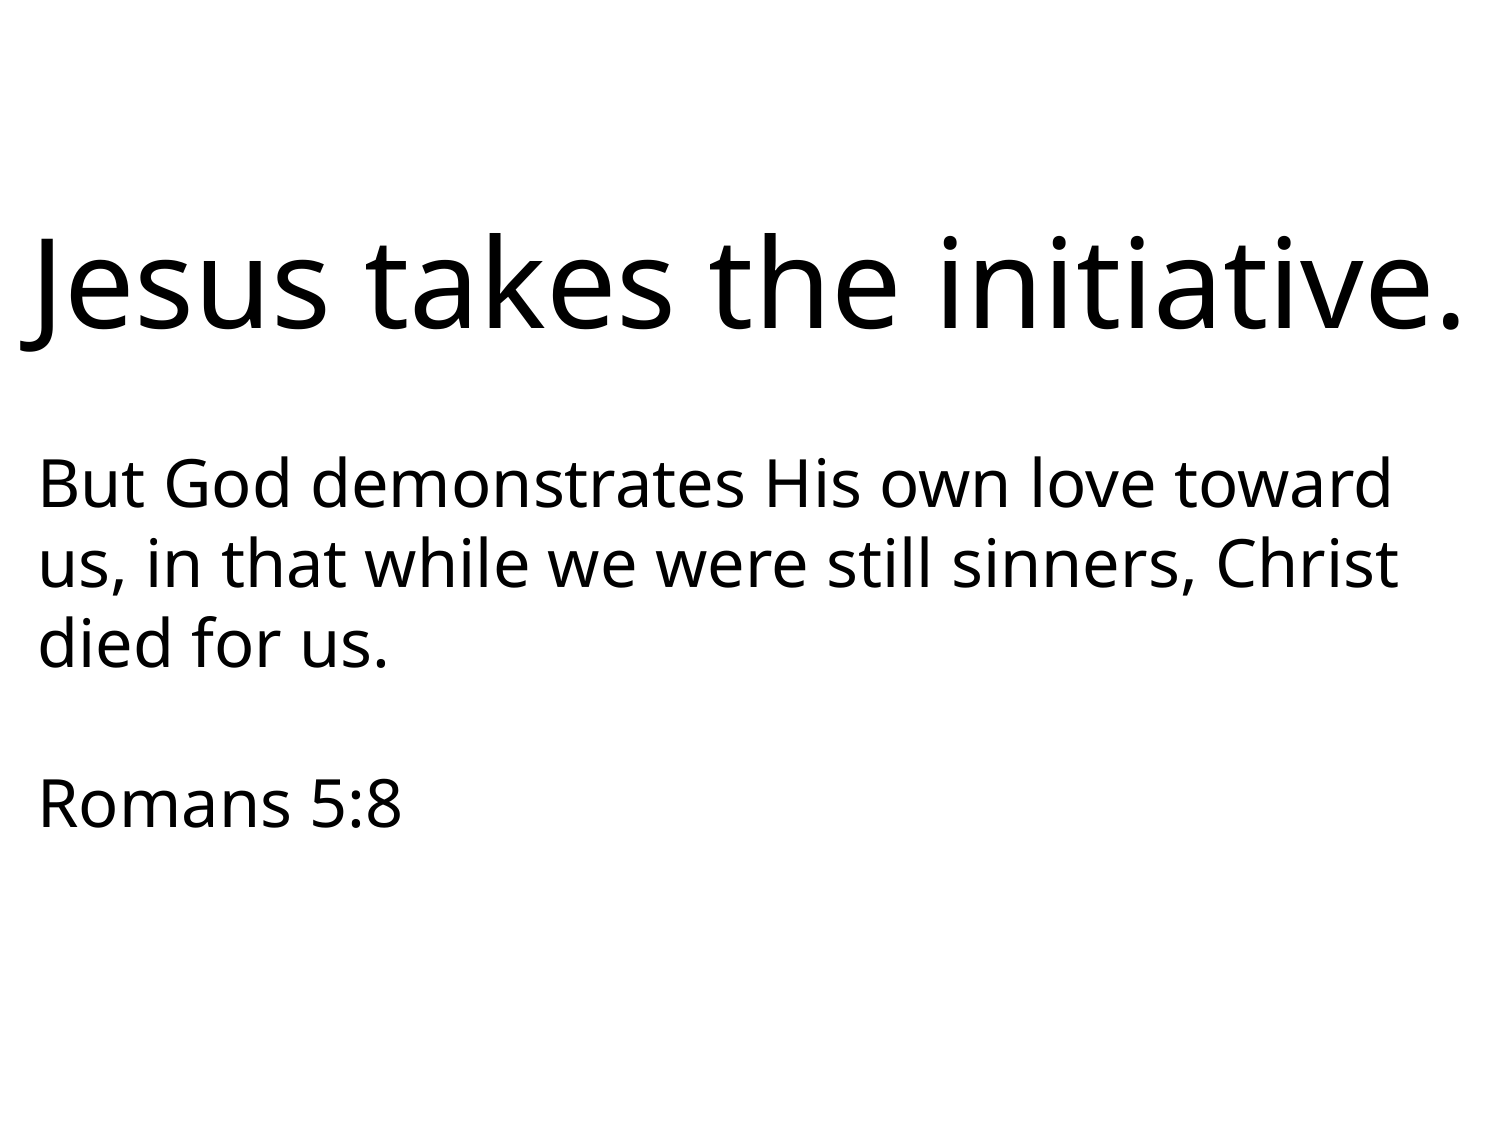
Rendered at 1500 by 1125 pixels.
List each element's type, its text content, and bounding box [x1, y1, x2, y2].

title Jesus takes the initiative. [0, 108, 1500, 364]
text_box But God demonstrates His own love toward us, in that while we were still sinners, Christ died for us. Romans 5:8 [22, 433, 1478, 849]
